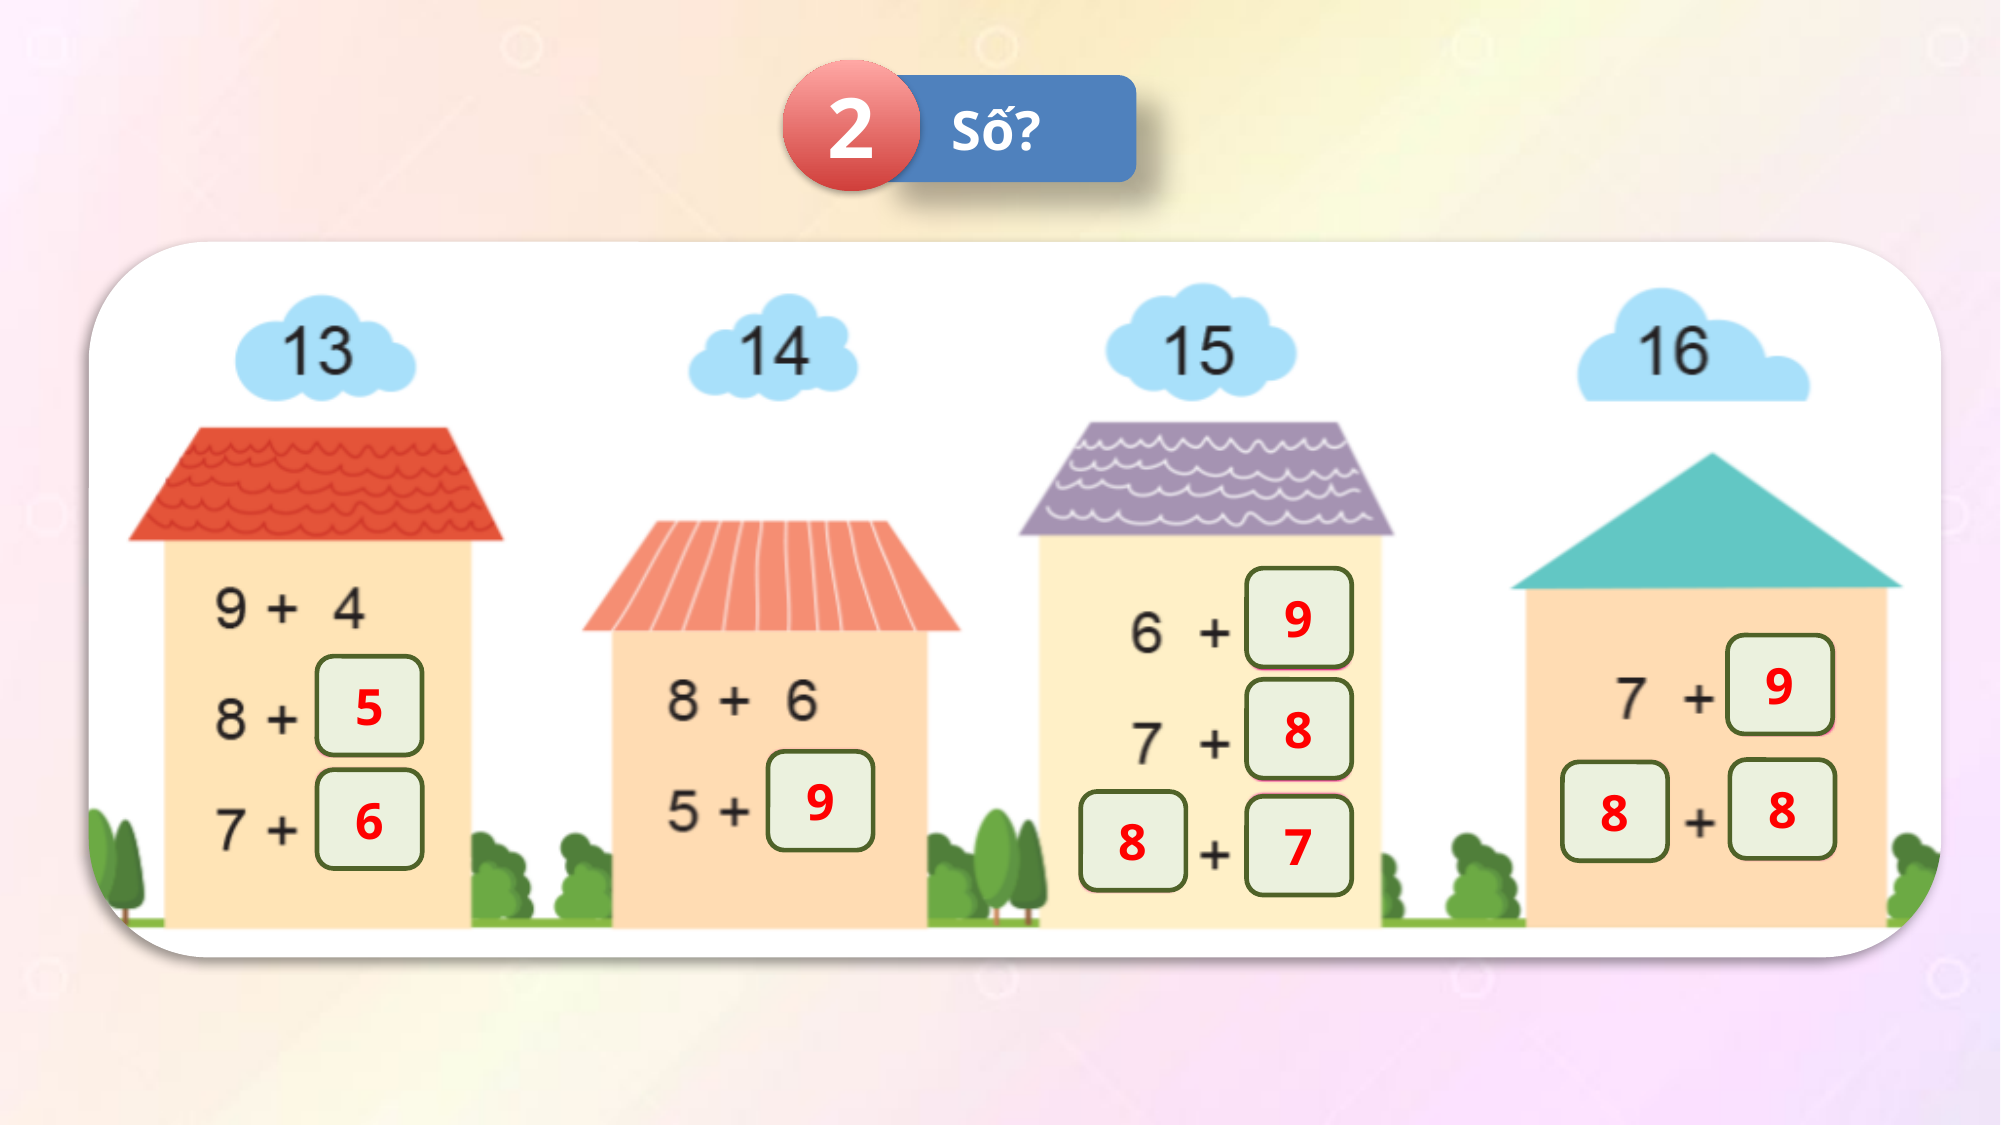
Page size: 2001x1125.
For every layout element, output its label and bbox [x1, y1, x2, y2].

picture [0, 0, 2001, 1125]
text_box [782, 59, 1137, 192]
